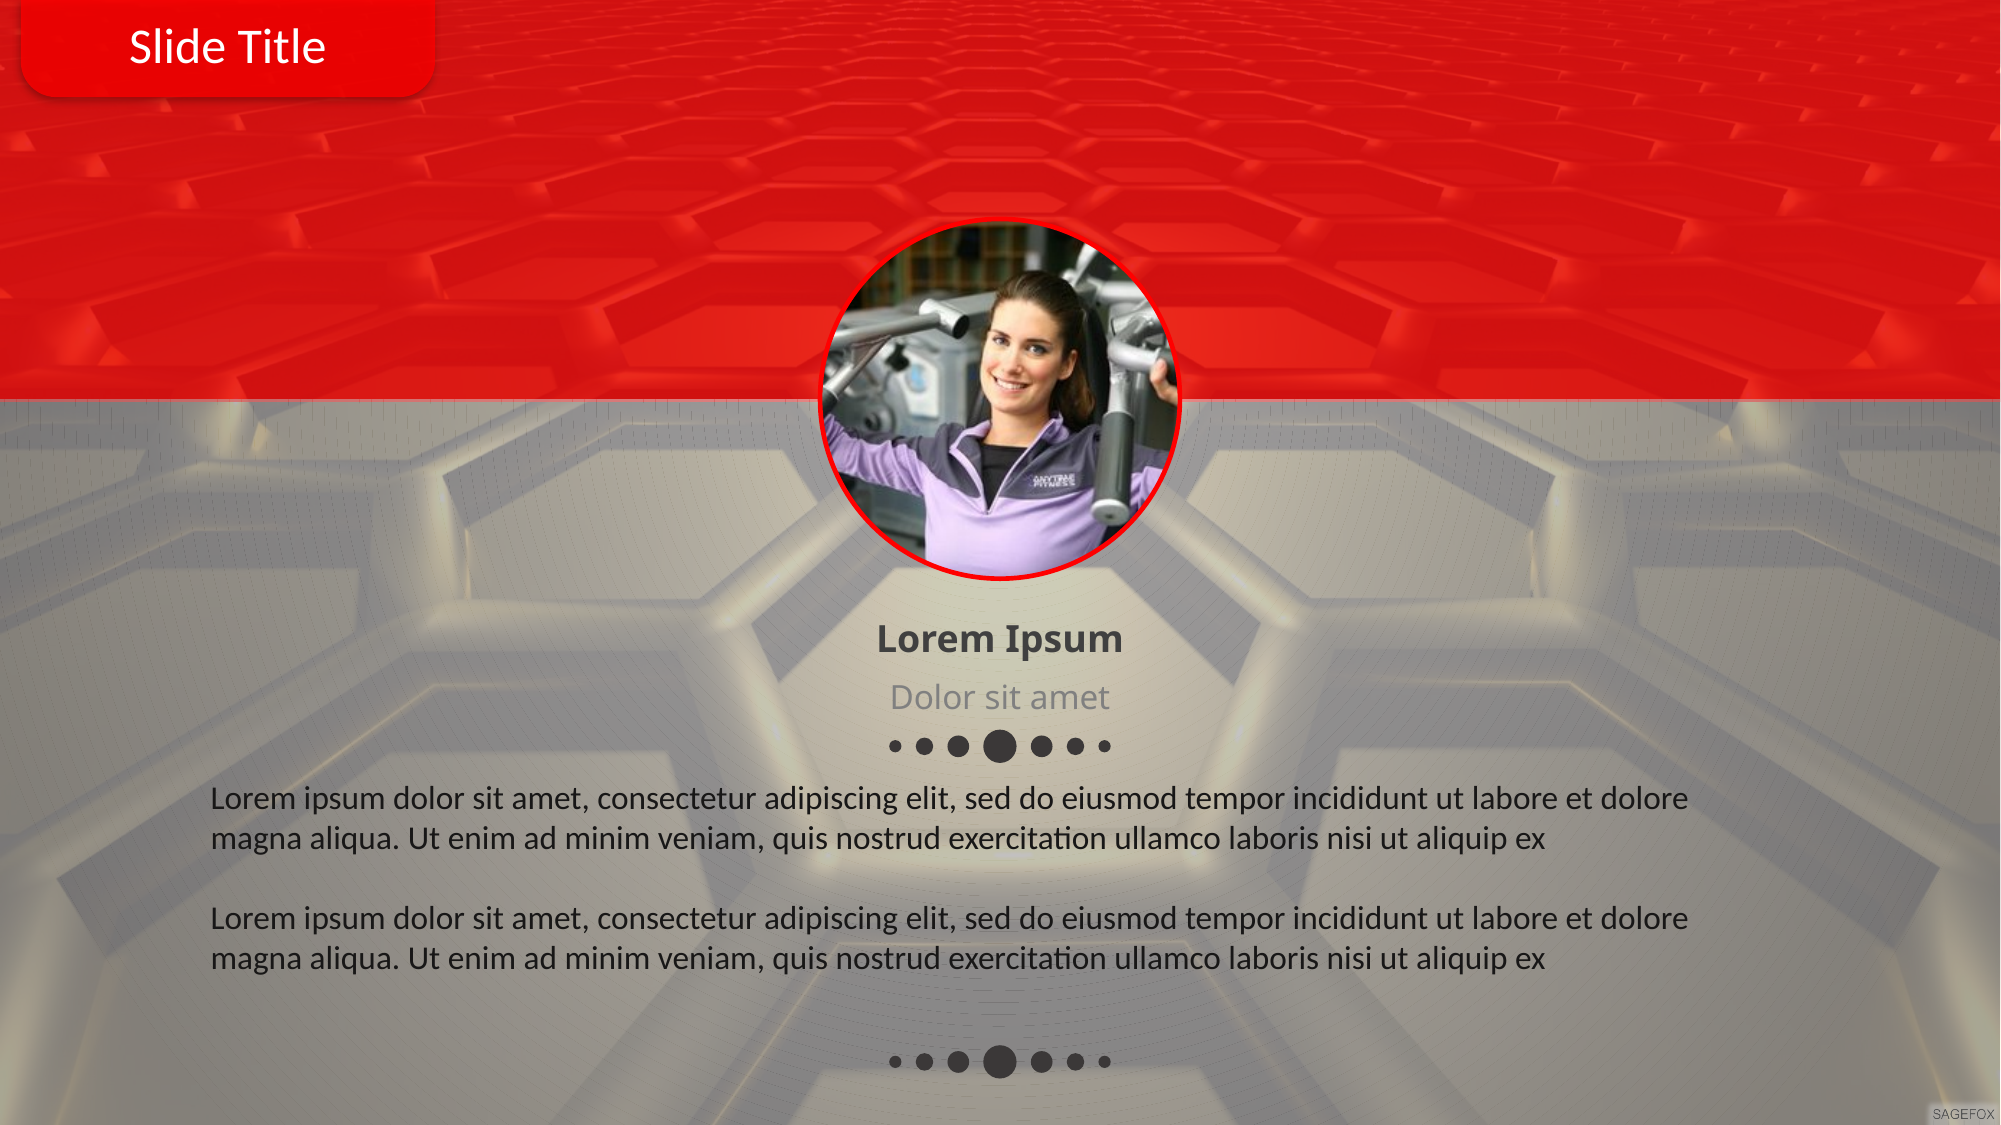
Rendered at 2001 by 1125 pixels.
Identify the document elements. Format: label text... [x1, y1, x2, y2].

text_box Lorem Ipsum [820, 597, 1180, 657]
picture [820, 218, 1180, 579]
text_box [0, 399, 2000, 1125]
text_box Lorem ipsum dolor sit amet, consectetur adipiscing elit, sed do eiusmod tempor incididunt ut labore et dolore magna aliqua. Ut enim ad minim veniam, quis nostrud exercitation ullamco laboris nisi ut aliquip ex Lorem ipsum dolor sit amet, consectetur adipiscing elit, sed do eiusmod tempor incididunt ut labore et dolore magna aliqua. Ut enim ad minim veniam, quis nostrud exercitation ullamco laboris nisi ut aliquip ex [195, 769, 1805, 984]
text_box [889, 729, 1111, 763]
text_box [20, 0, 436, 98]
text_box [889, 1045, 1111, 1079]
text_box Dolor sit amet [820, 657, 1180, 736]
